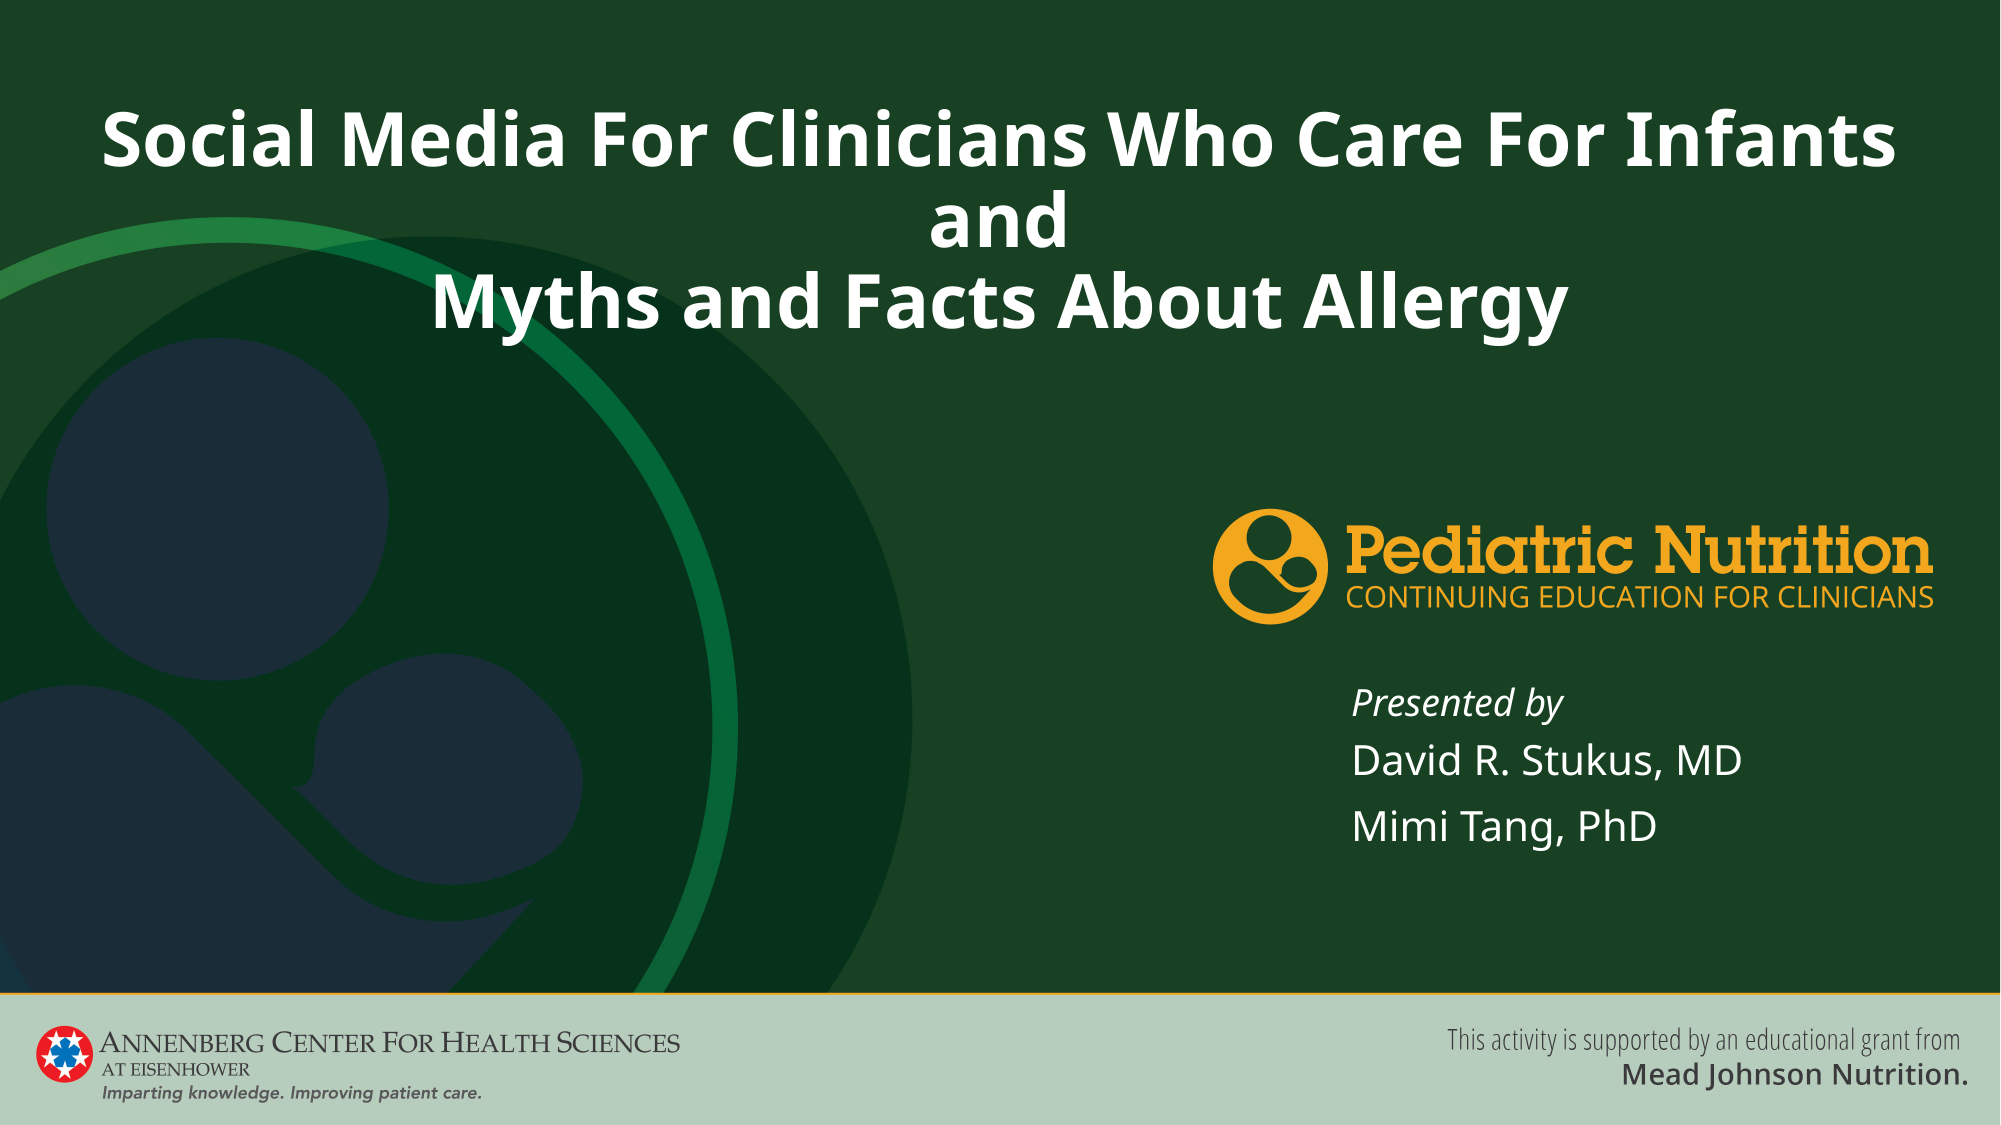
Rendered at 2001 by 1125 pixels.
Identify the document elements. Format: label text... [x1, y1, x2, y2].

title Social Media For Clinicians Who Care For Infants and Myths and Facts About Allergy [25, 13, 1975, 232]
picture [0, 0, 2001, 1125]
list David R. Stukus, MD Mimi Tang, PhD [1336, 732, 1923, 940]
